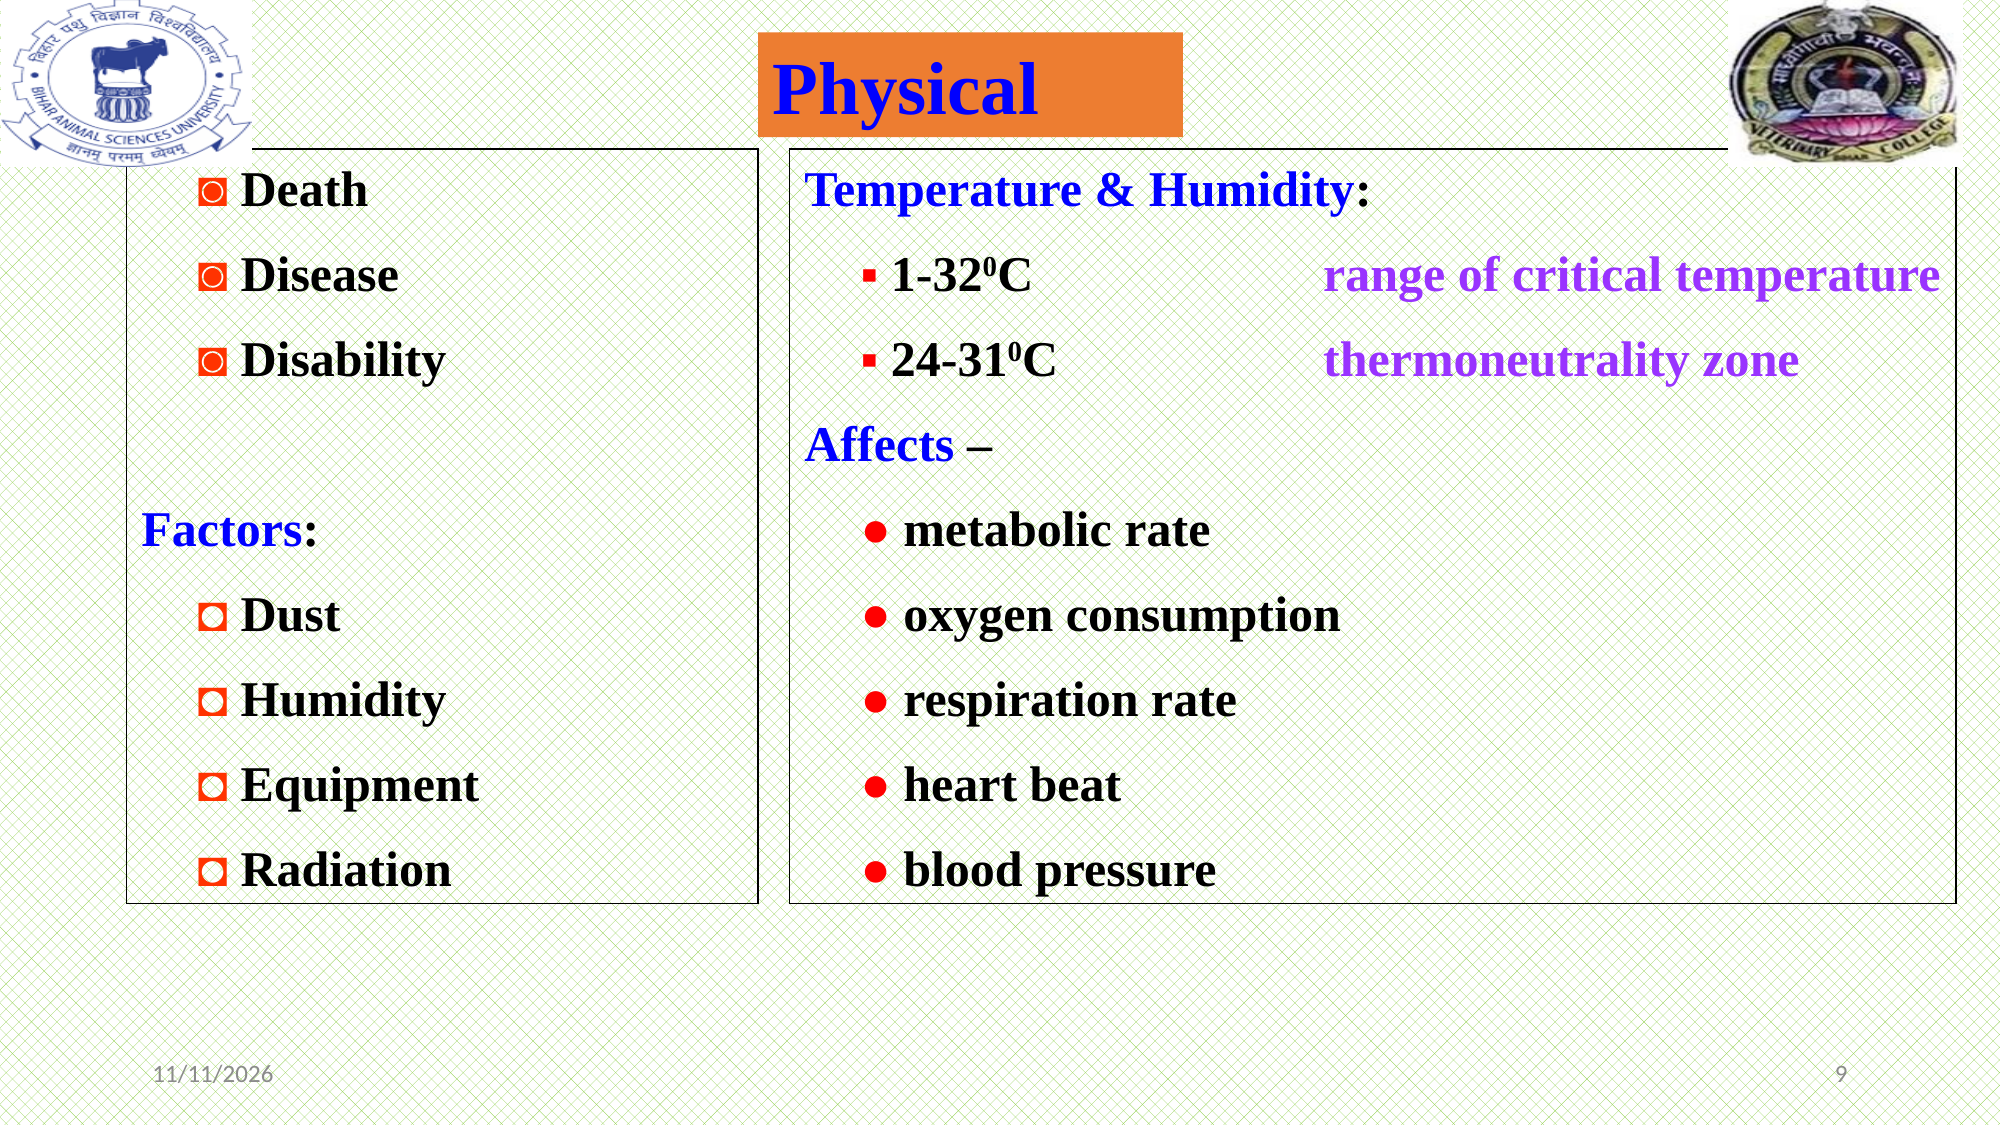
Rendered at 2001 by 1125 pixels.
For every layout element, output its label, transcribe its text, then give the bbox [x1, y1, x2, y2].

text_box Physical [758, 32, 1183, 138]
text_box Temperature & Humidity: ▪ 1-320C range of critical temperature ▪ 24-310C thermoneutrality zone Affects – ● metabolic rate ● oxygen consumption ● respiration rate ● heart beat ● blood pressure [789, 149, 1957, 904]
slide_number 9 [1412, 1042, 1863, 1103]
picture [1, 0, 252, 167]
text_box ◙ Death ◙ Disease ◙ Disability Factors: ◘ Dust ◘ Humidity ◘ Equipment ◘ Radiation [126, 149, 758, 904]
picture [1727, 0, 1963, 167]
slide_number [137, 1042, 588, 1103]
